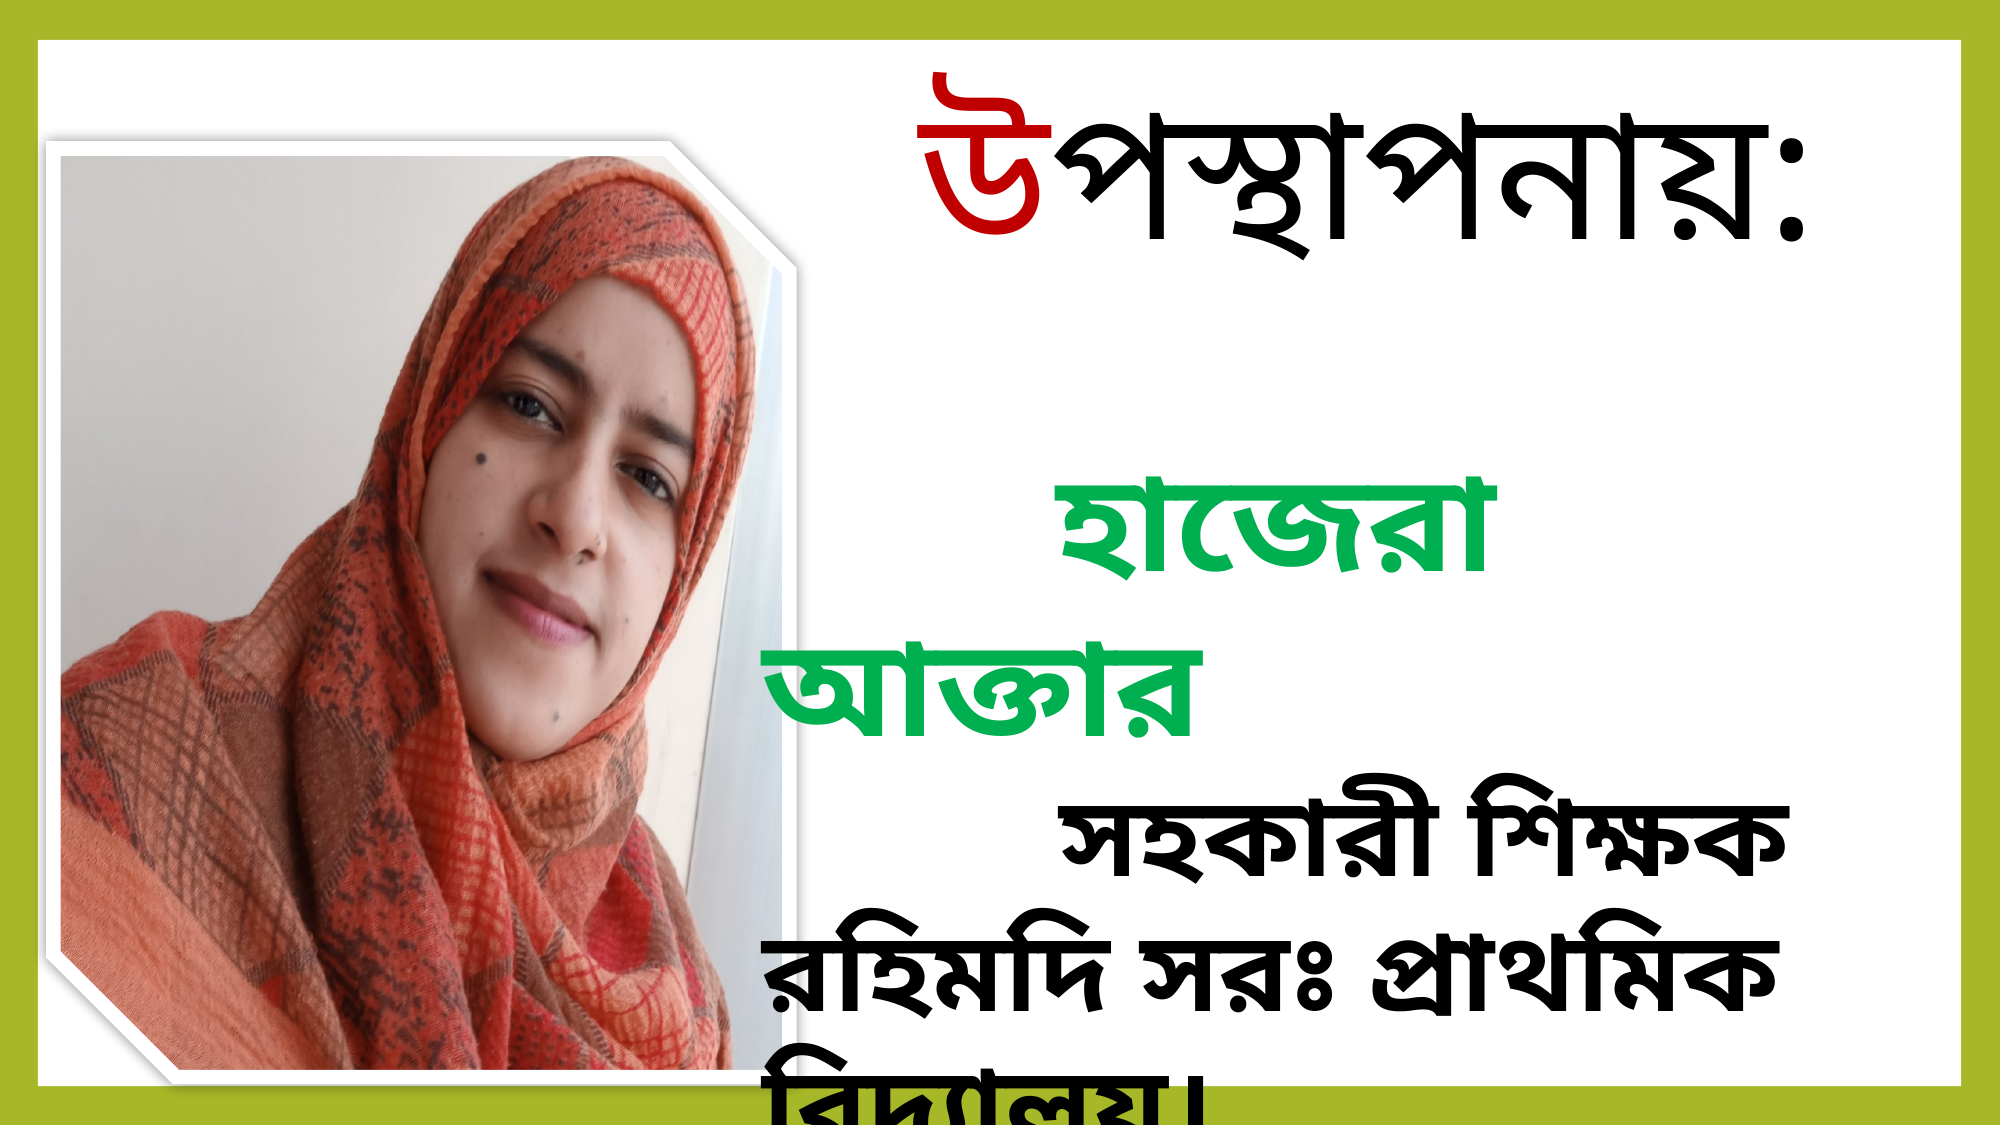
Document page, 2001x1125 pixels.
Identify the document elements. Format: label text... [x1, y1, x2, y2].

text_box উপস্থাপনায়: [904, 48, 1832, 284]
text_box হাজেরা আক্তার সহকারী শিক্ষক রহিমদি সরঃ প্রাথমিক বিদ্যালয়। সদর,নরসিংদি। [748, 426, 1947, 1125]
picture [53, 148, 790, 1078]
